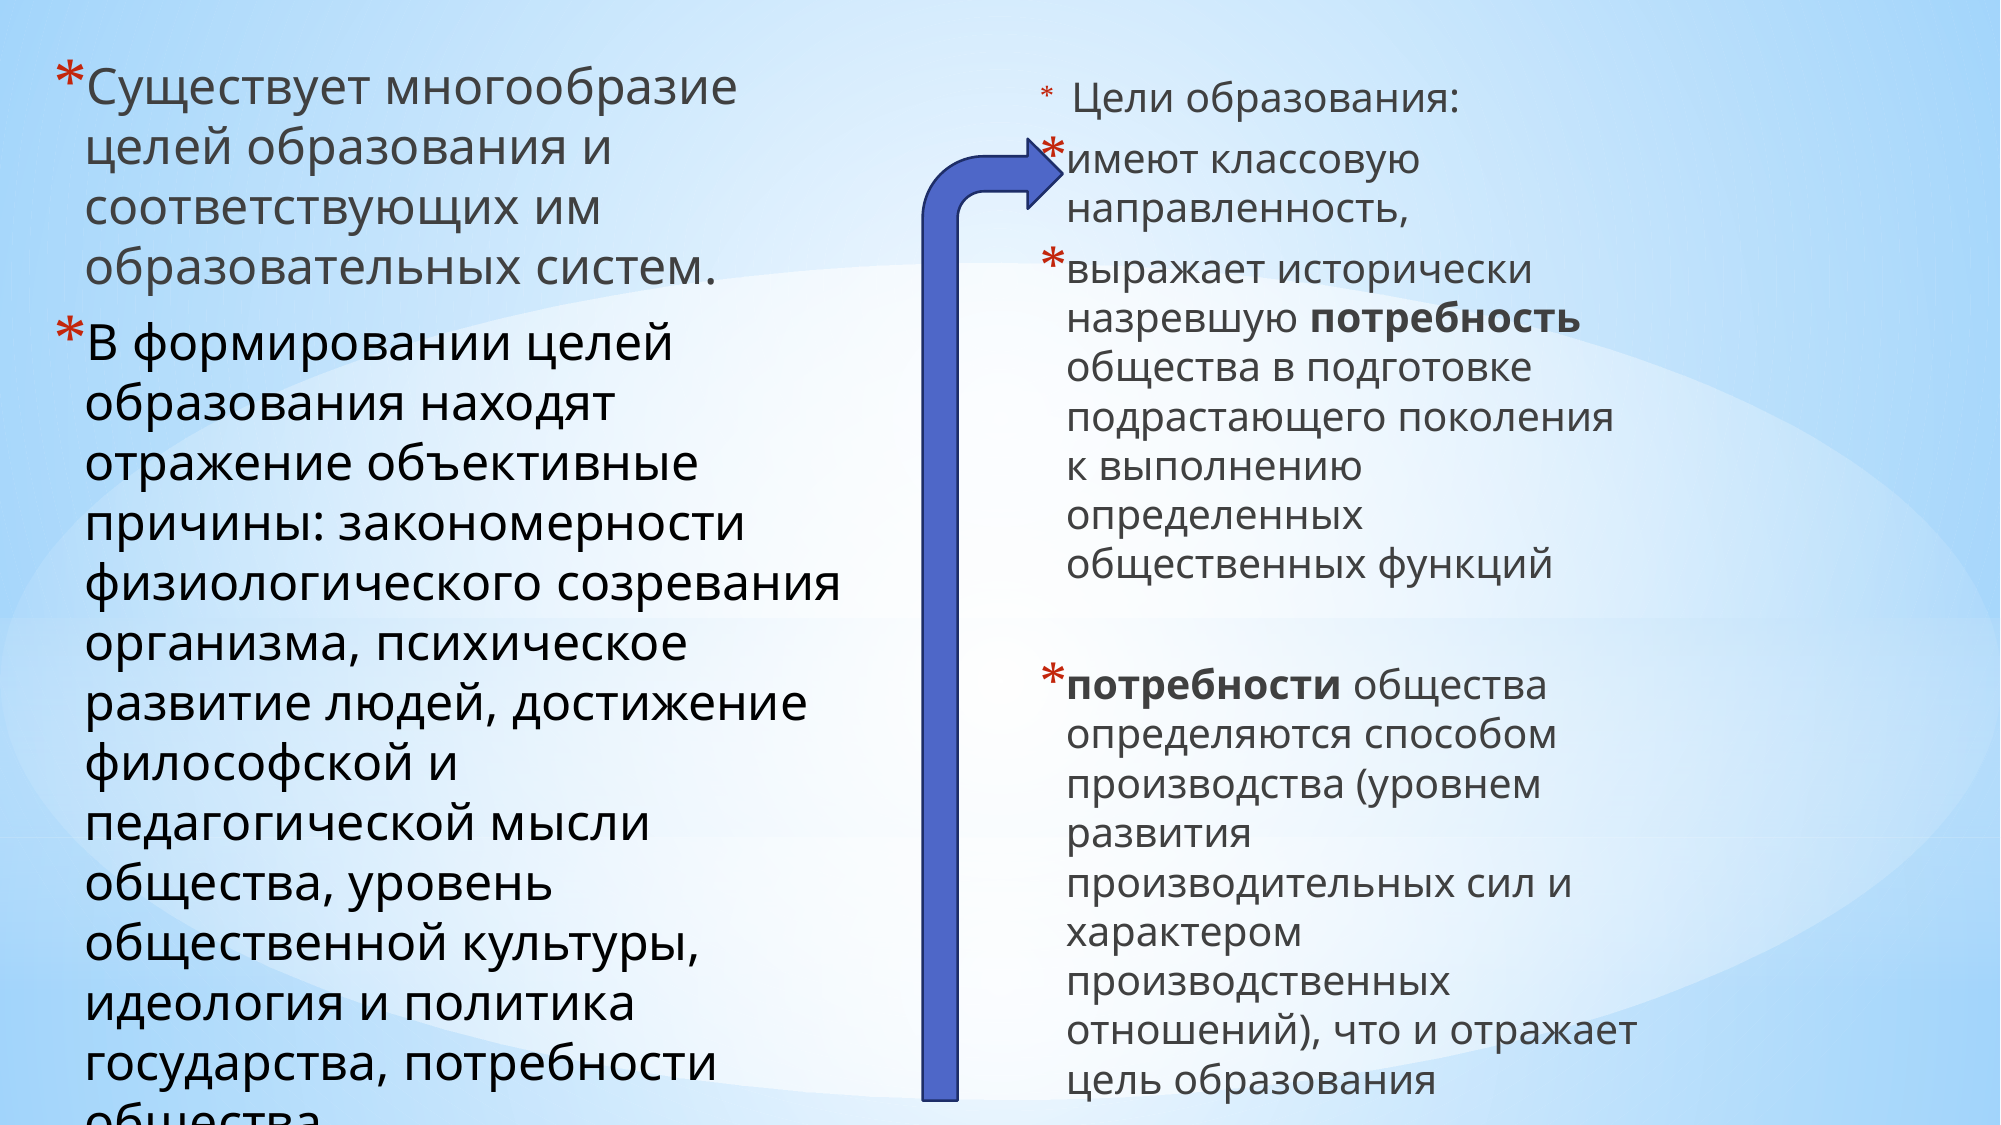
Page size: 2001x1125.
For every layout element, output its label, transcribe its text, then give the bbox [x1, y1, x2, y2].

text_box [921, 137, 1064, 1102]
list Цели образования: имеют классовую направленность, выражает исторически назревшую потребность общества в подготовке подрастающего поколения к выполнению определенных общественных функций потребности общества определяются способом производства (уровнем развития производительных сил и характером производственных отношений), что и отражает цель образования [1018, 64, 1654, 1125]
list Существует многообразие целей образования и соответствующих им образовательных систем. В формировании целей образования находят отражение объективные причины: закономерности физиологического созревания организма, психическое развитие людей, достижение философской и педагогической мысли общества, уровень общественной культуры, идеология и политика государства, потребности общества [31, 46, 859, 613]
